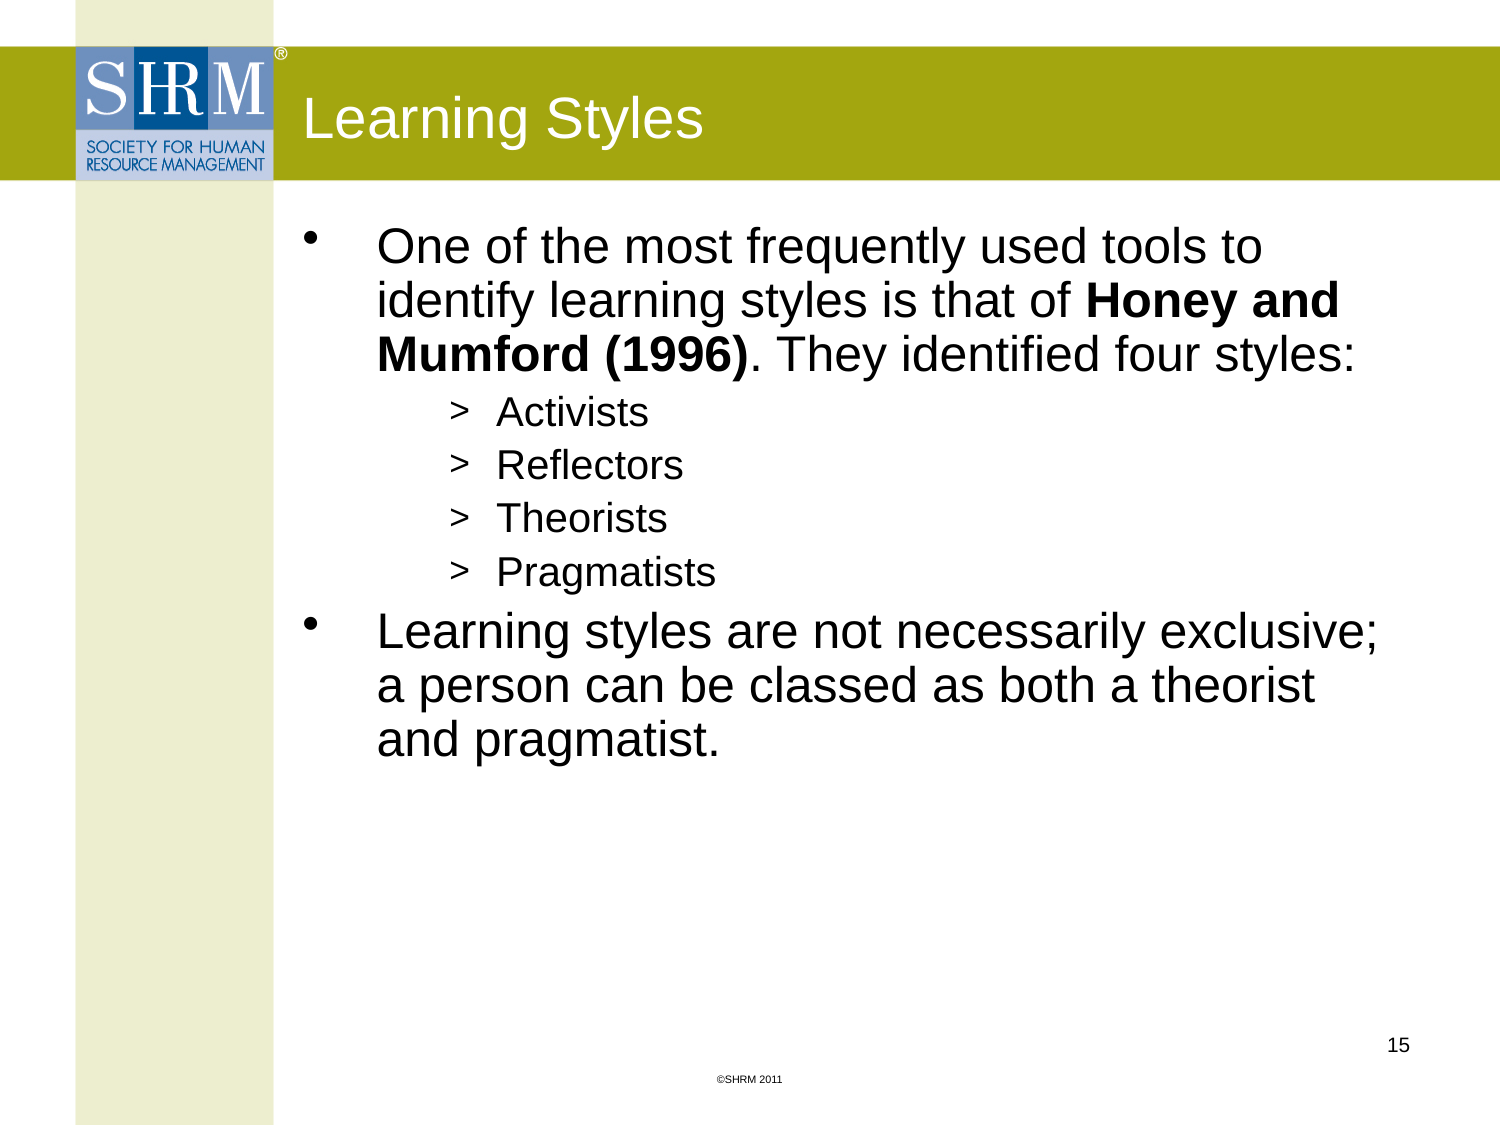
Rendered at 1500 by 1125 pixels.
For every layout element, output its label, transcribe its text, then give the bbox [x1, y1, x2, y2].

picture [0, 0, 1500, 1125]
list One of the most frequently used tools to identify learning styles is that of Honey and Mumford (1996). They identified four styles: Activists Reflectors Theorists Pragmatists Learning styles are not necessarily exclusive; a person can be classed as both a theorist and pragmatist. [287, 212, 1426, 1006]
slide_number 15 [1074, 1024, 1426, 1103]
footer ©SHRM 2011 [512, 1062, 988, 1103]
title Learning Styles [287, 74, 1426, 156]
